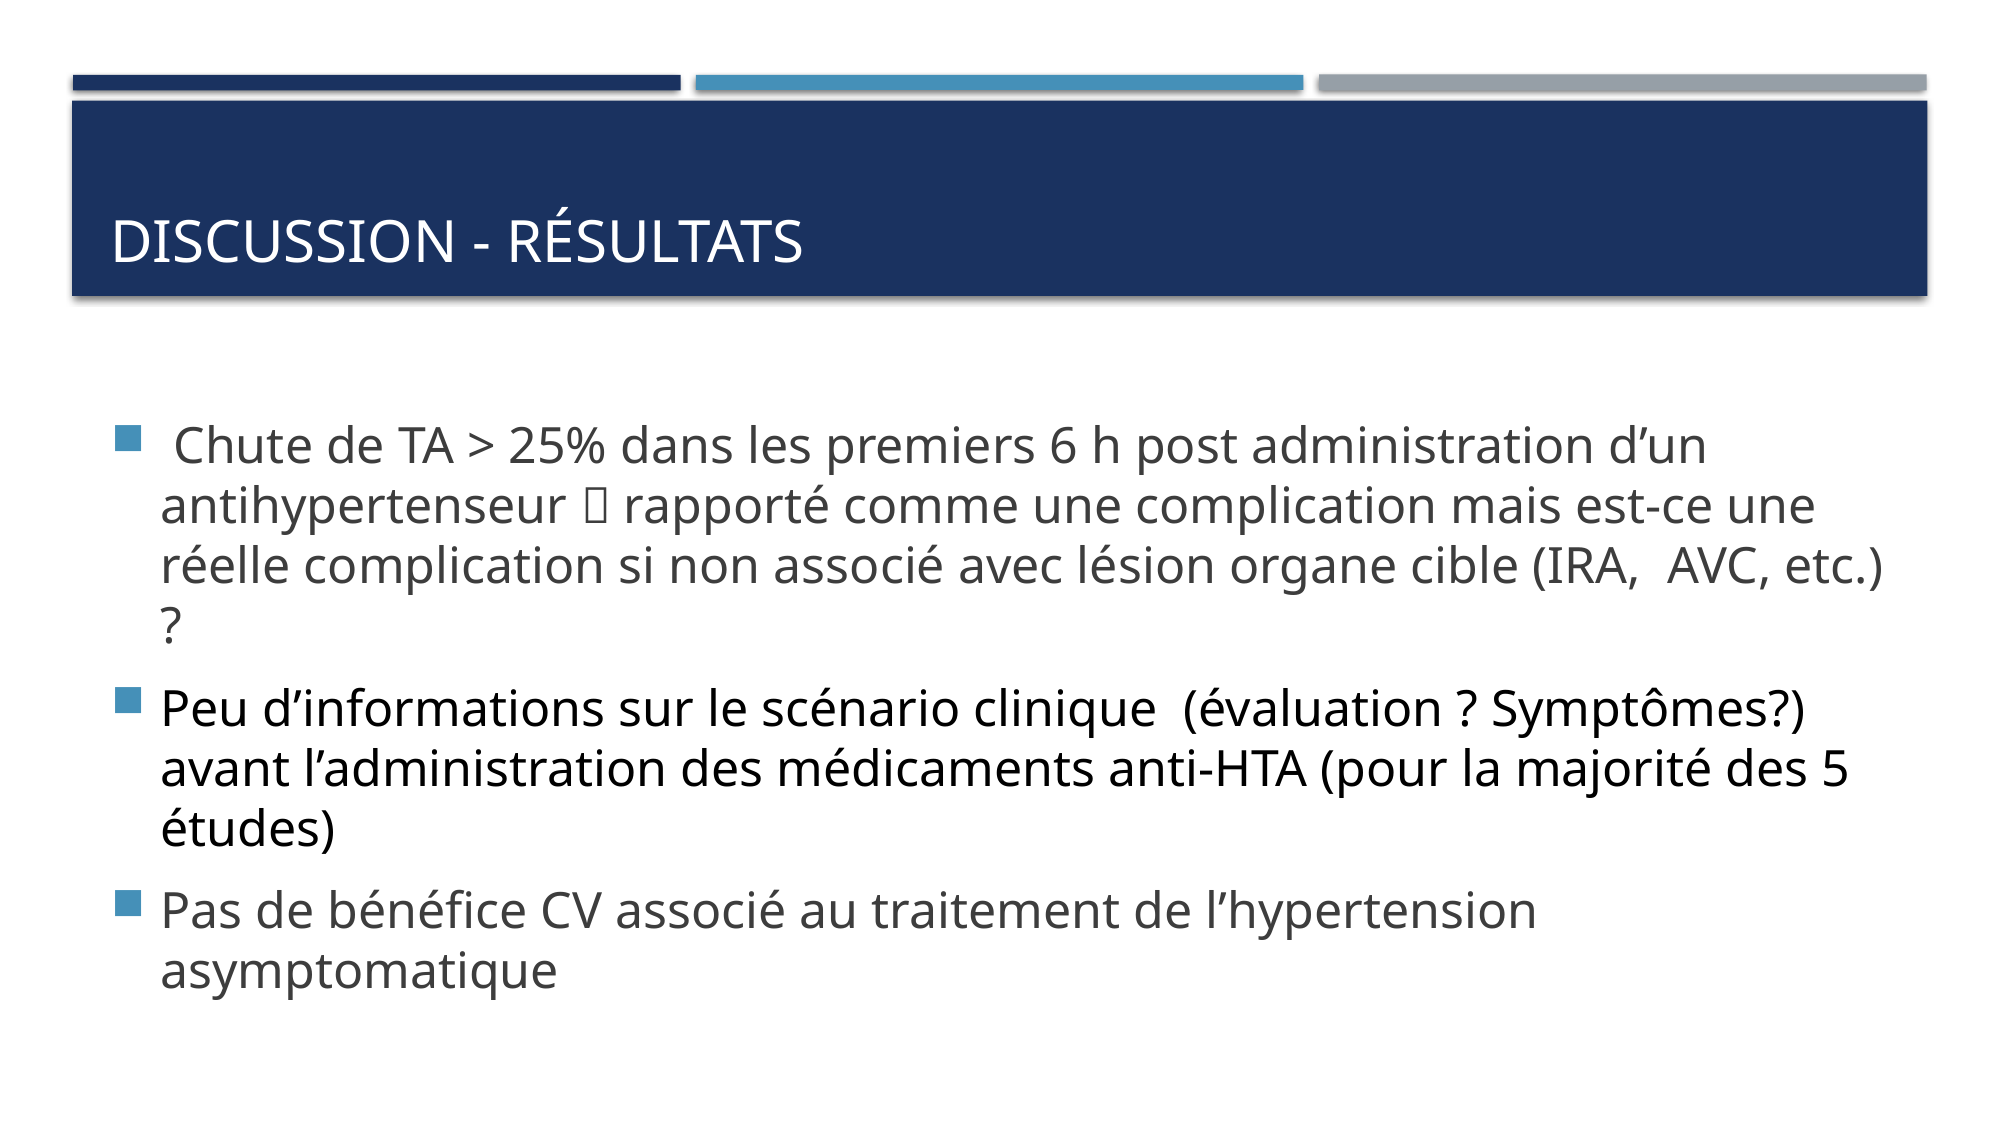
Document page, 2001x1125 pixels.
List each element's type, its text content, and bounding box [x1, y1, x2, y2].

list Chute de TA > 25% dans les premiers 6 h post administration d’un antihypertenseur  rapporté comme une complication mais est-ce une réelle complication si non associé avec lésion organe cible (IRA, AVC, etc.) ? Peu d’informations sur le scénario clinique (évaluation ? Symptômes?) avant l’administration des médicaments anti-HTA (pour la majorité des 5 études) Pas de bénéfice CV associé au traitement de l’hypertension asymptomatique [95, 406, 1905, 1010]
title Discussion - résultats [95, 115, 1905, 282]
